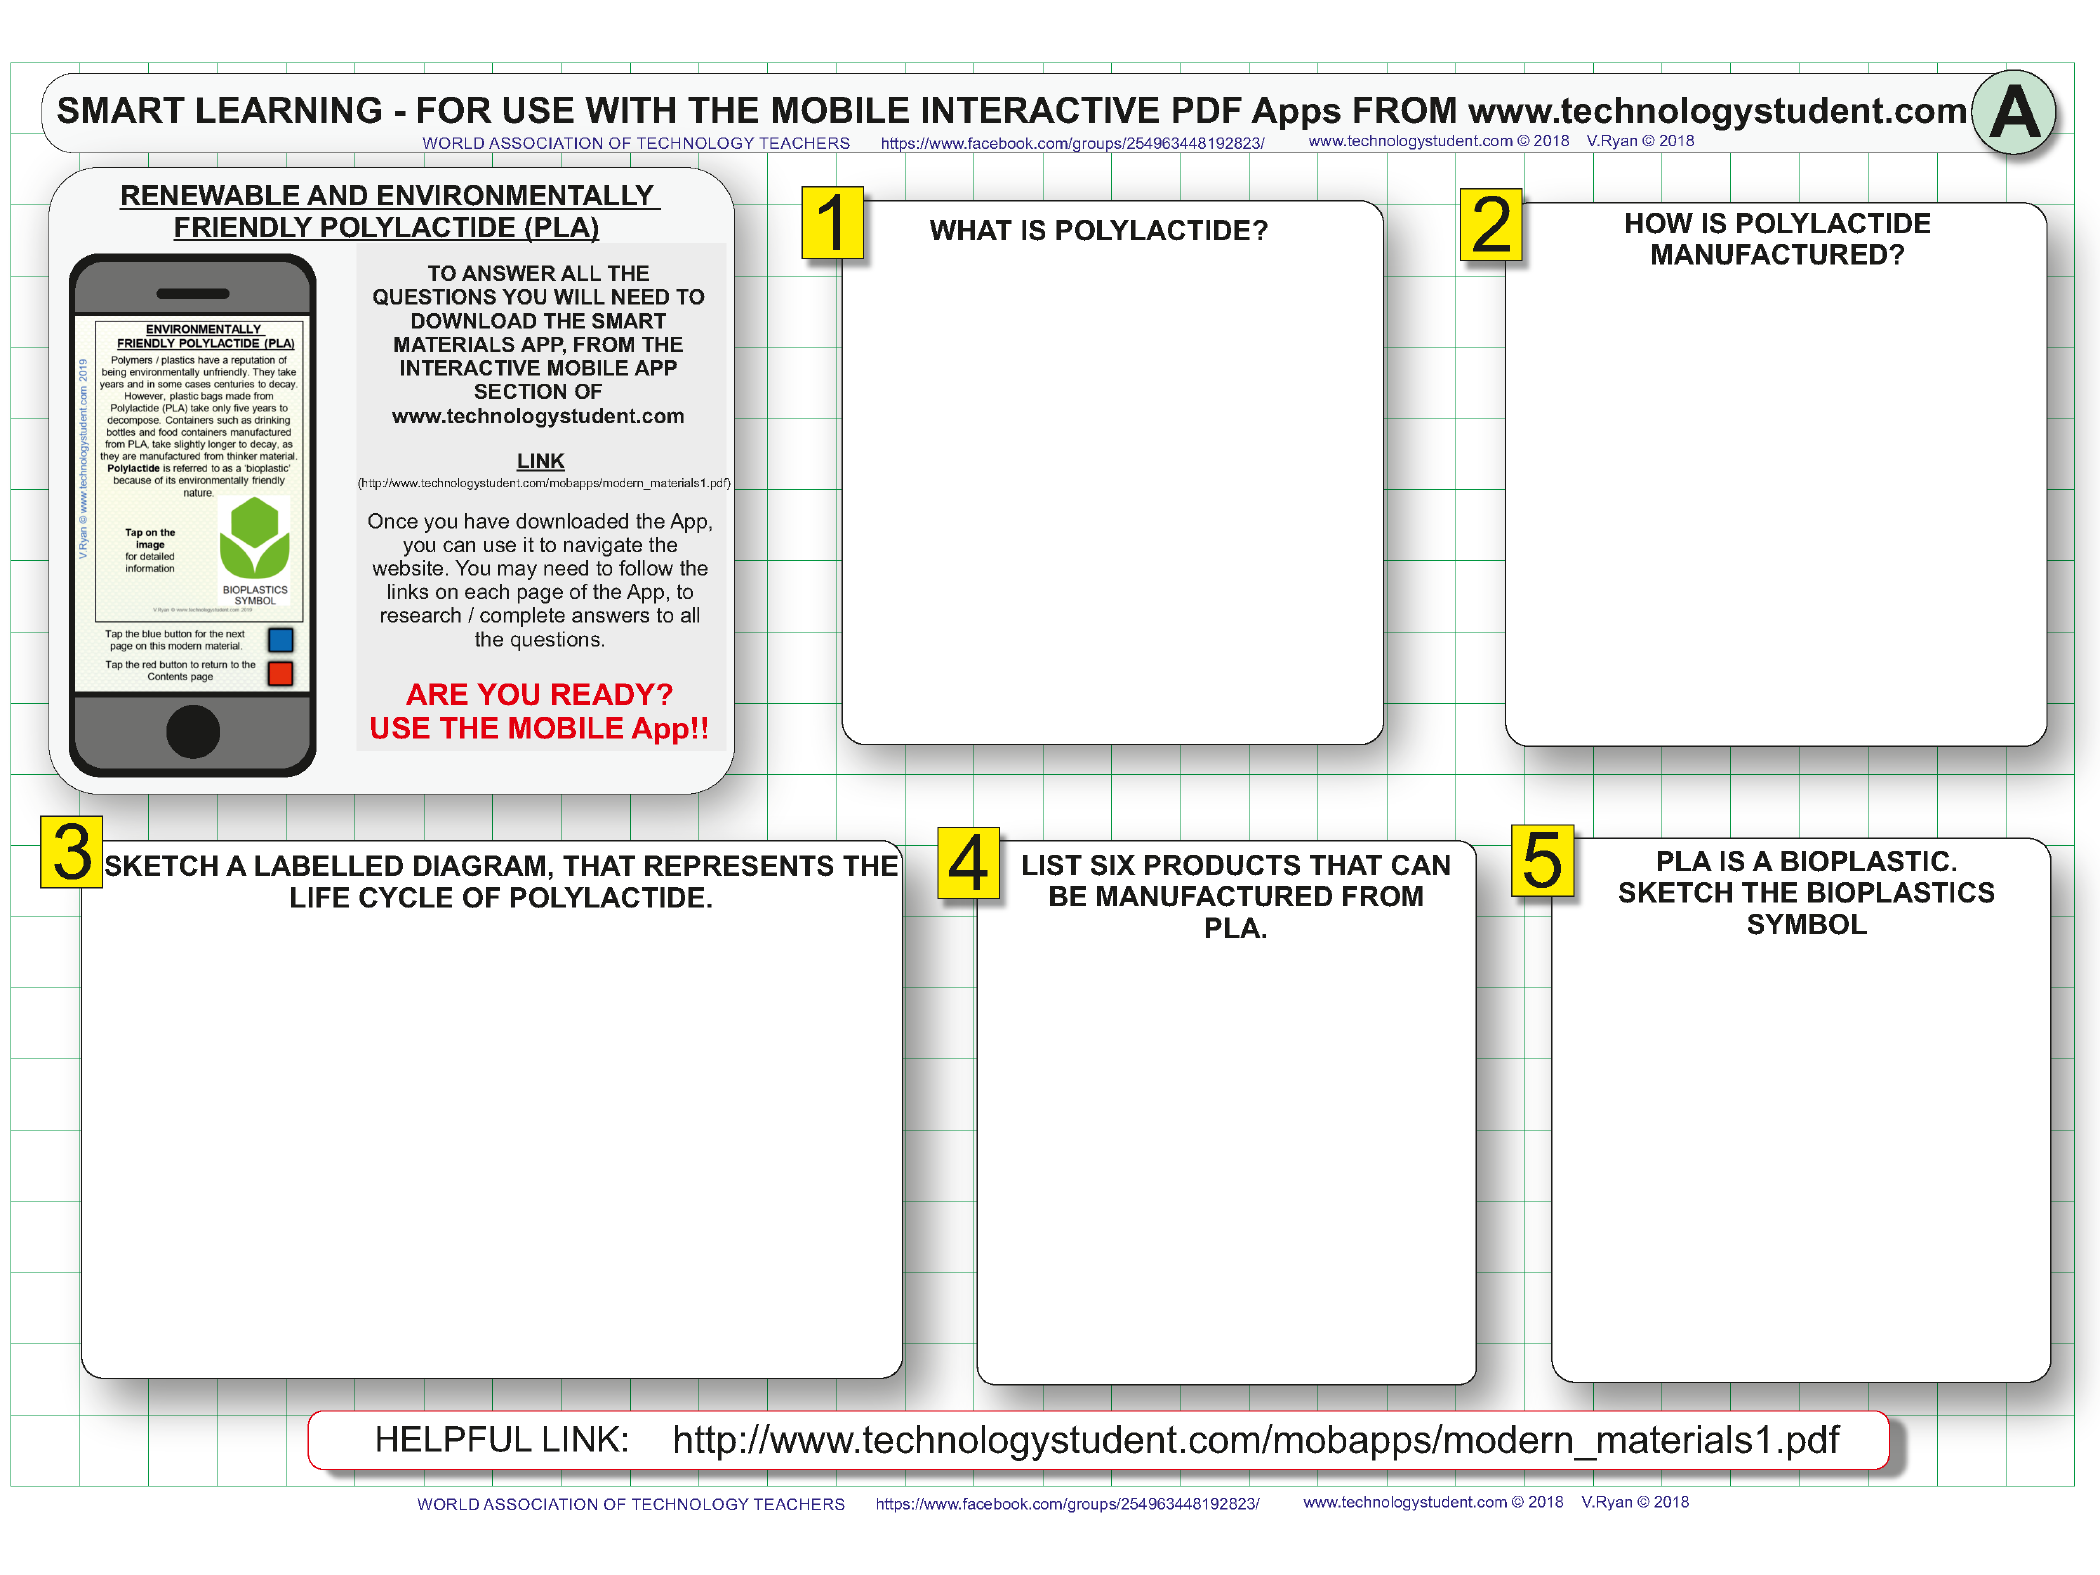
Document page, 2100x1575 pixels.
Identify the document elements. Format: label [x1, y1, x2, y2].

text_box [0, 44, 2100, 1530]
